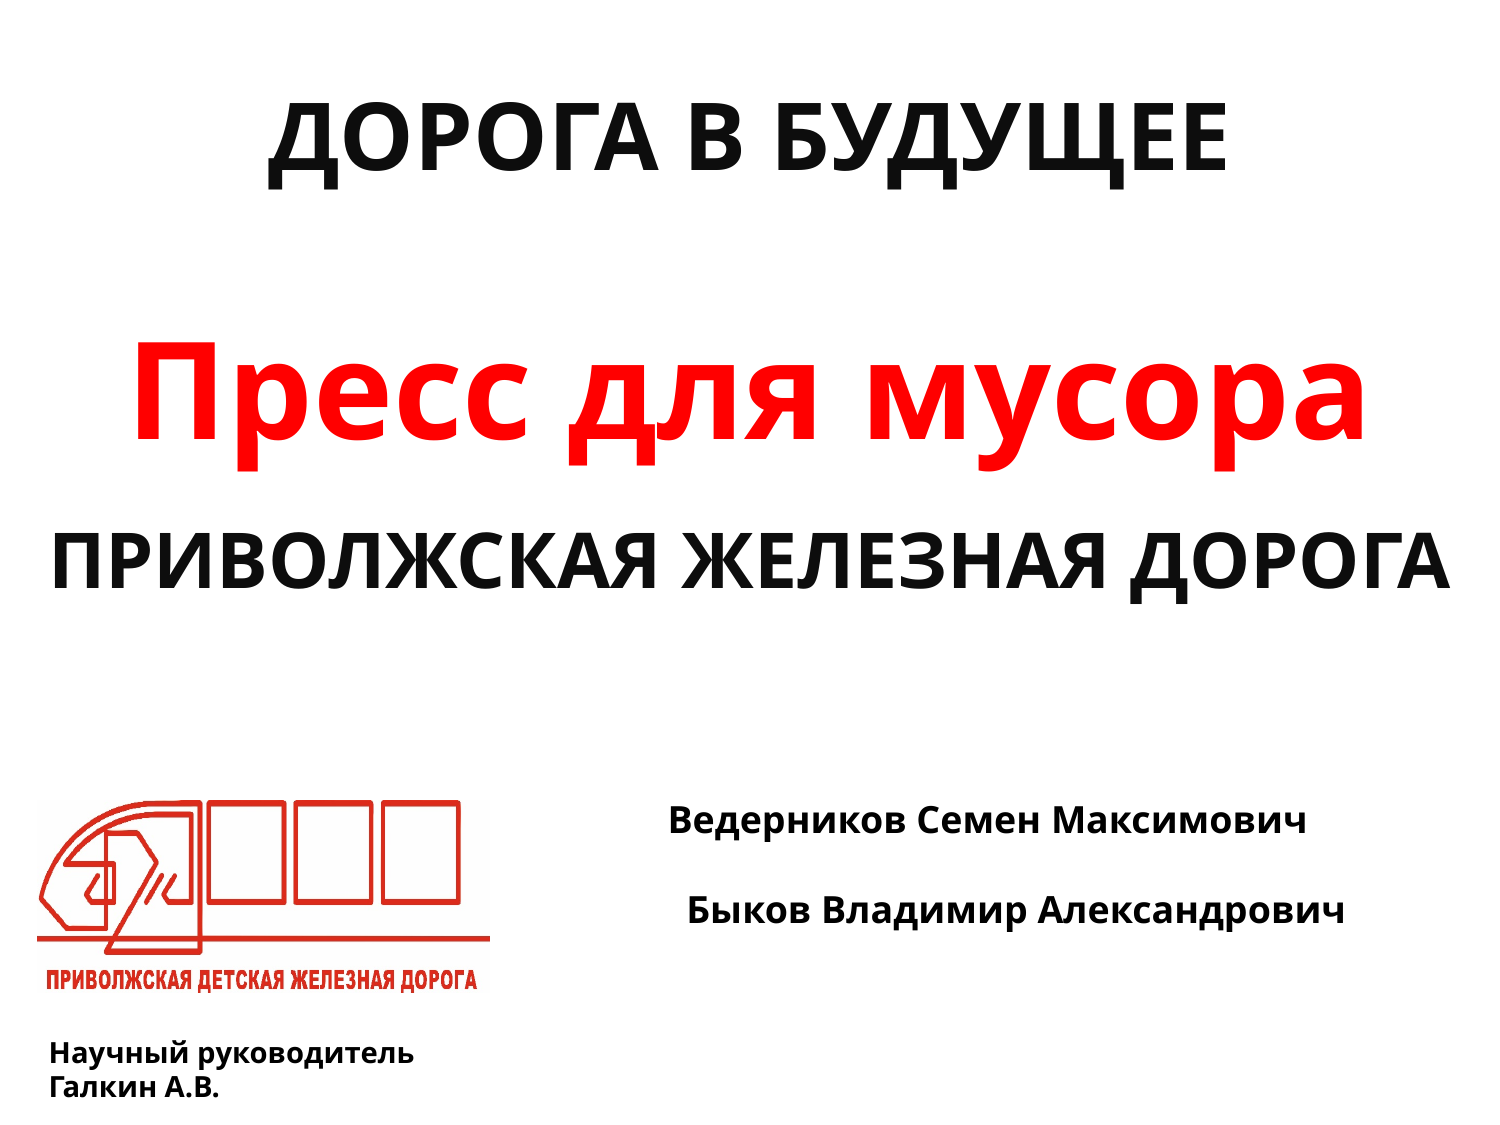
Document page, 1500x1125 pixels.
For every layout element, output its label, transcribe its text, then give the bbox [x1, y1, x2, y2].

text_box Научный руководитель Галкин А.В. [28, 1023, 615, 1114]
picture [37, 800, 491, 993]
text_box ДОРОГА В БУДУЩЕЕ [0, 69, 1500, 197]
text_box Ведерников Семен Максимович [647, 785, 1438, 851]
text_box Пресс для мусора [0, 304, 1500, 448]
text_box ПРИВОЛЖСКАЯ ЖЕЛЕЗНАЯ ДОРОГА [0, 503, 1500, 612]
text_box Быков Владимир Александрович [666, 876, 1457, 942]
